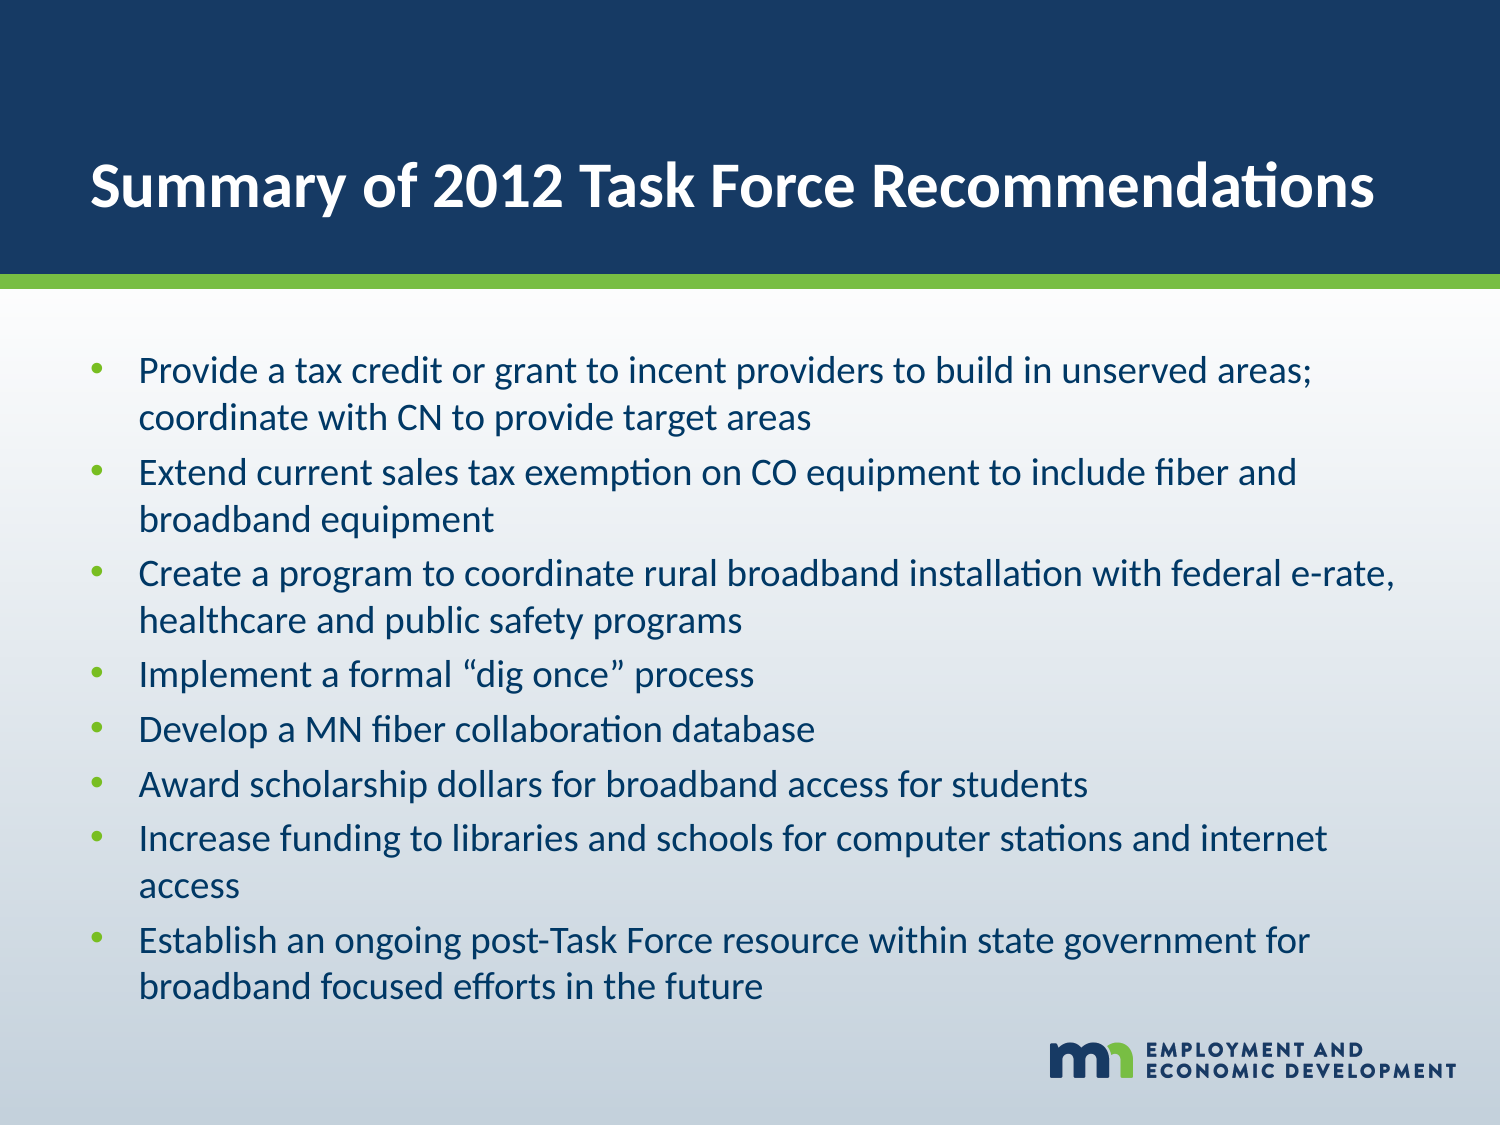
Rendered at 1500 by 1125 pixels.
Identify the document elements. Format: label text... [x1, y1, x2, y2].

title Summary of 2012 Task Force Recommendations [75, 99, 1425, 263]
picture [0, 0, 1500, 1125]
list Provide a tax credit or grant to incent providers to build in unserved areas; coordinate with CN to provide target areas Extend current sales tax exemption on CO equipment to include fiber and broadband equipment Create a program to coordinate rural broadband installation with federal e-rate, healthcare and public safety programs Implement a formal “dig once” process Develop a MN fiber collaboration database Award scholarship dollars for broadband access for students Increase funding to libraries and schools for computer stations and internet access Establish an ongoing post-Task Force resource within state government for broadband focused efforts in the future [75, 337, 1425, 1025]
